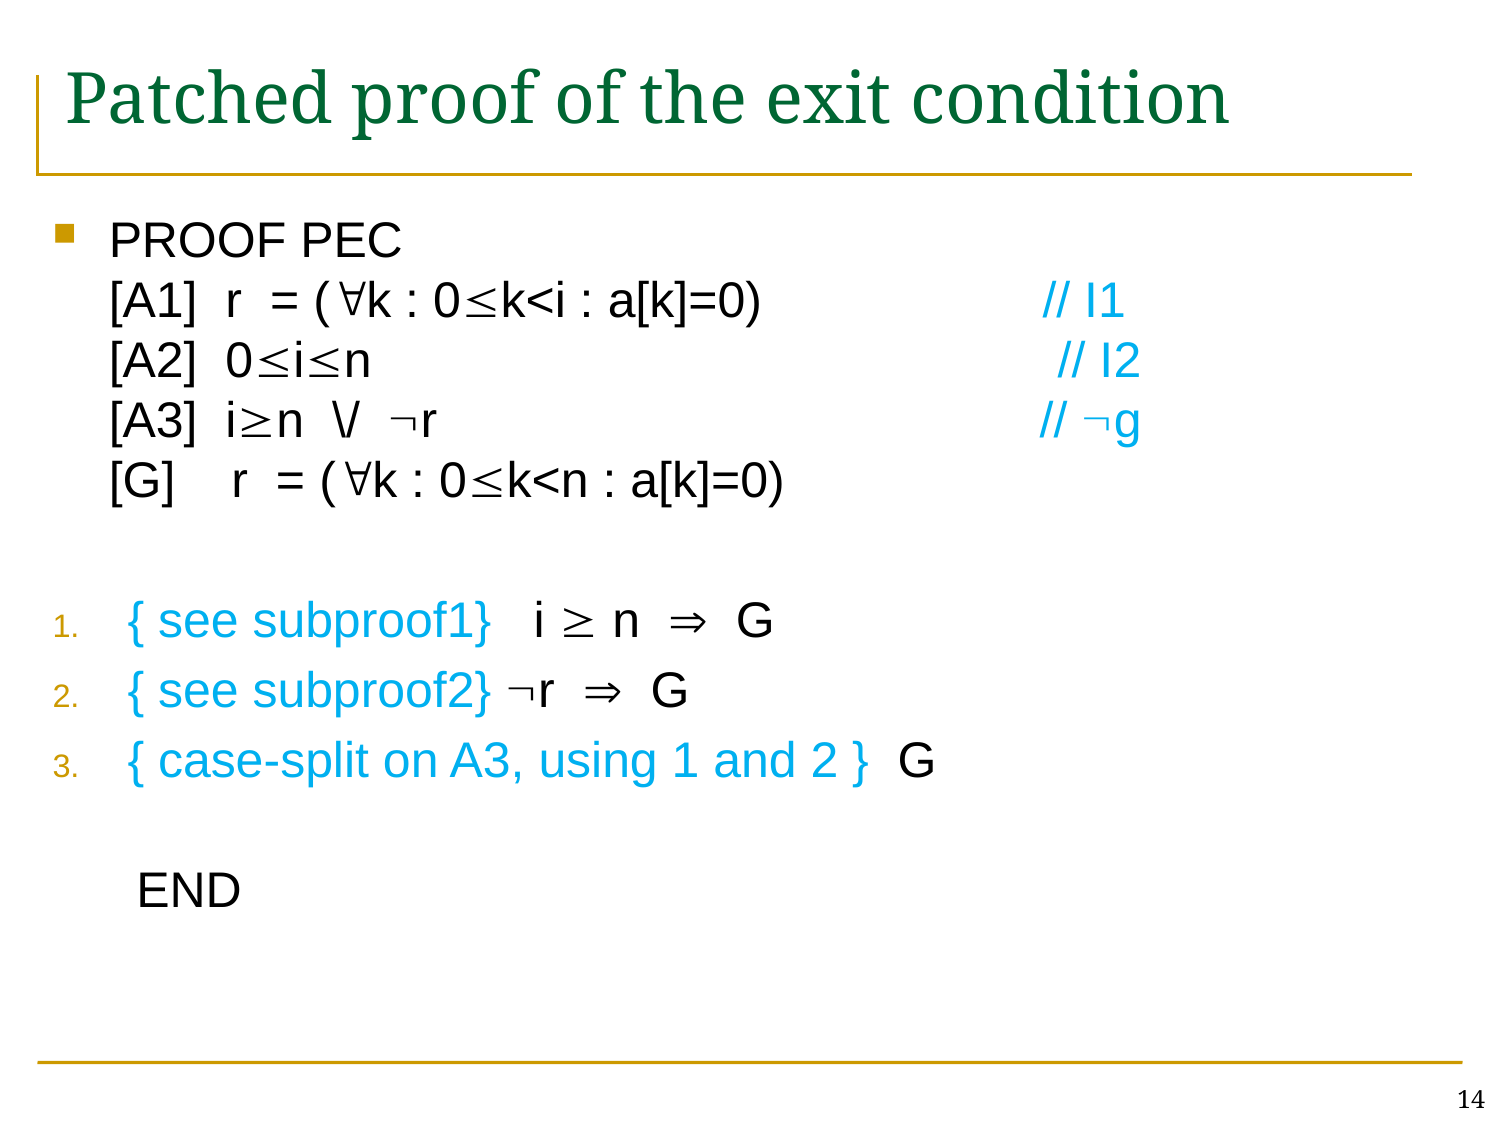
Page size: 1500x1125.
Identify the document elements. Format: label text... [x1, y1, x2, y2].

title Patched proof of the exit condition [49, 45, 1451, 176]
list PROOF PEC [A1] r = (k : 0k<i : a[k]=0) // I1 [A2] 0in // I2 [A3] in \/ r // g [G] r = (k : 0k<n : a[k]=0) { see subproof1} i  n  G { see subproof2} r  G { case-split on A3, using 1 and 2 } G END [37, 199, 1463, 1051]
slide_number 14 [1149, 1049, 1500, 1125]
